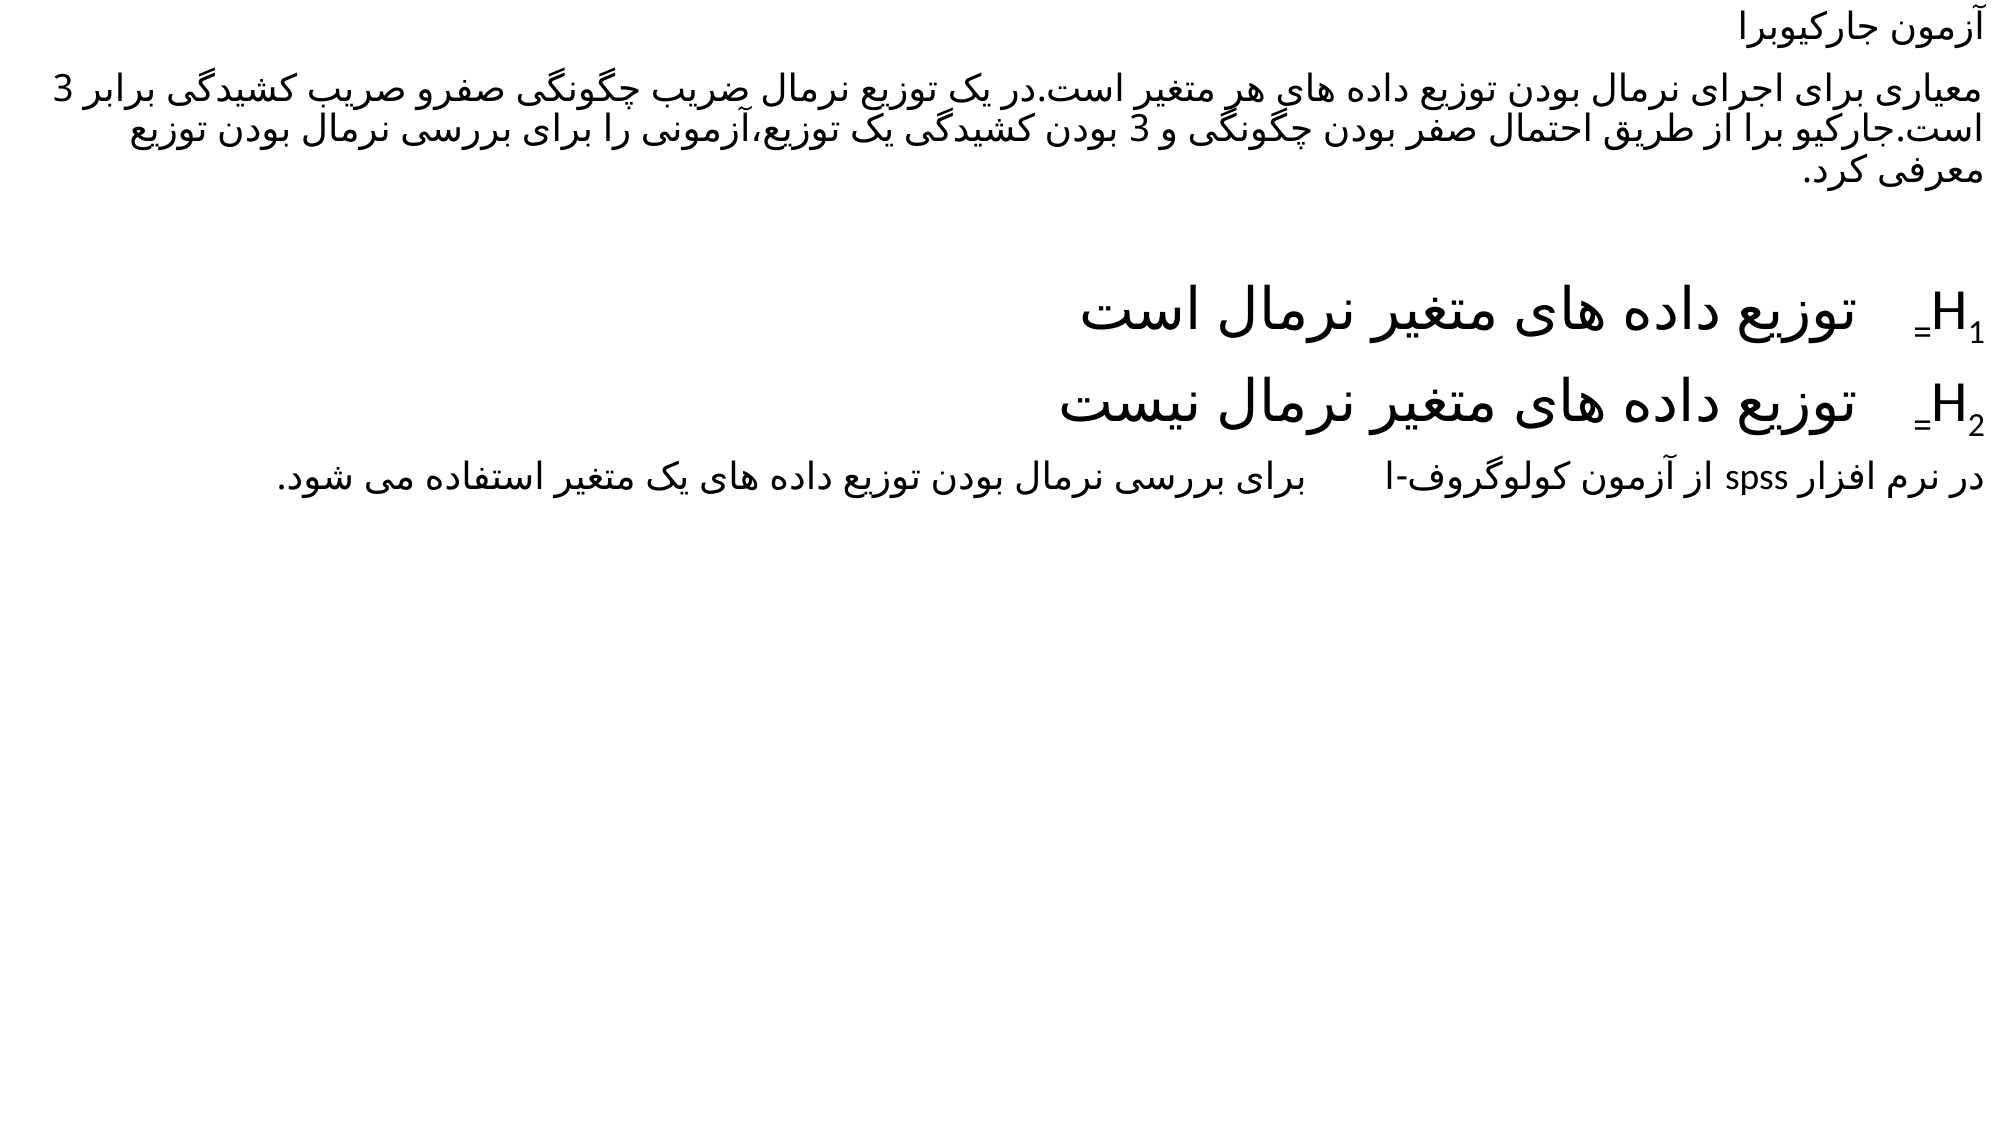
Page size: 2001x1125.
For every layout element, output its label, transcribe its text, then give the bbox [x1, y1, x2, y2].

list آزمون جارکیوبرا معیاری برای اجرای نرمال بودن توزیع داده های هر متغیر است.در یک توزیع نرمال ضریب چگونگی صفرو صریب کشیدگی برابر 3 است.جارکیو برا از طریق احتمال صفر بودن چگونگی و 3 بودن کشیدگی یک توزیع،آزمونی را برای بررسی نرمال بودن توزیع معرفی کرد. H1= توزیع داده های متغیر نرمال است H2= توزیع داده های متغیر نرمال نیست در نرم افزار spss از آزمون کولوگروف-ا برای بررسی نرمال بودن توزیع داده های یک متغیر استفاده می شود. [0, 0, 2000, 1125]
